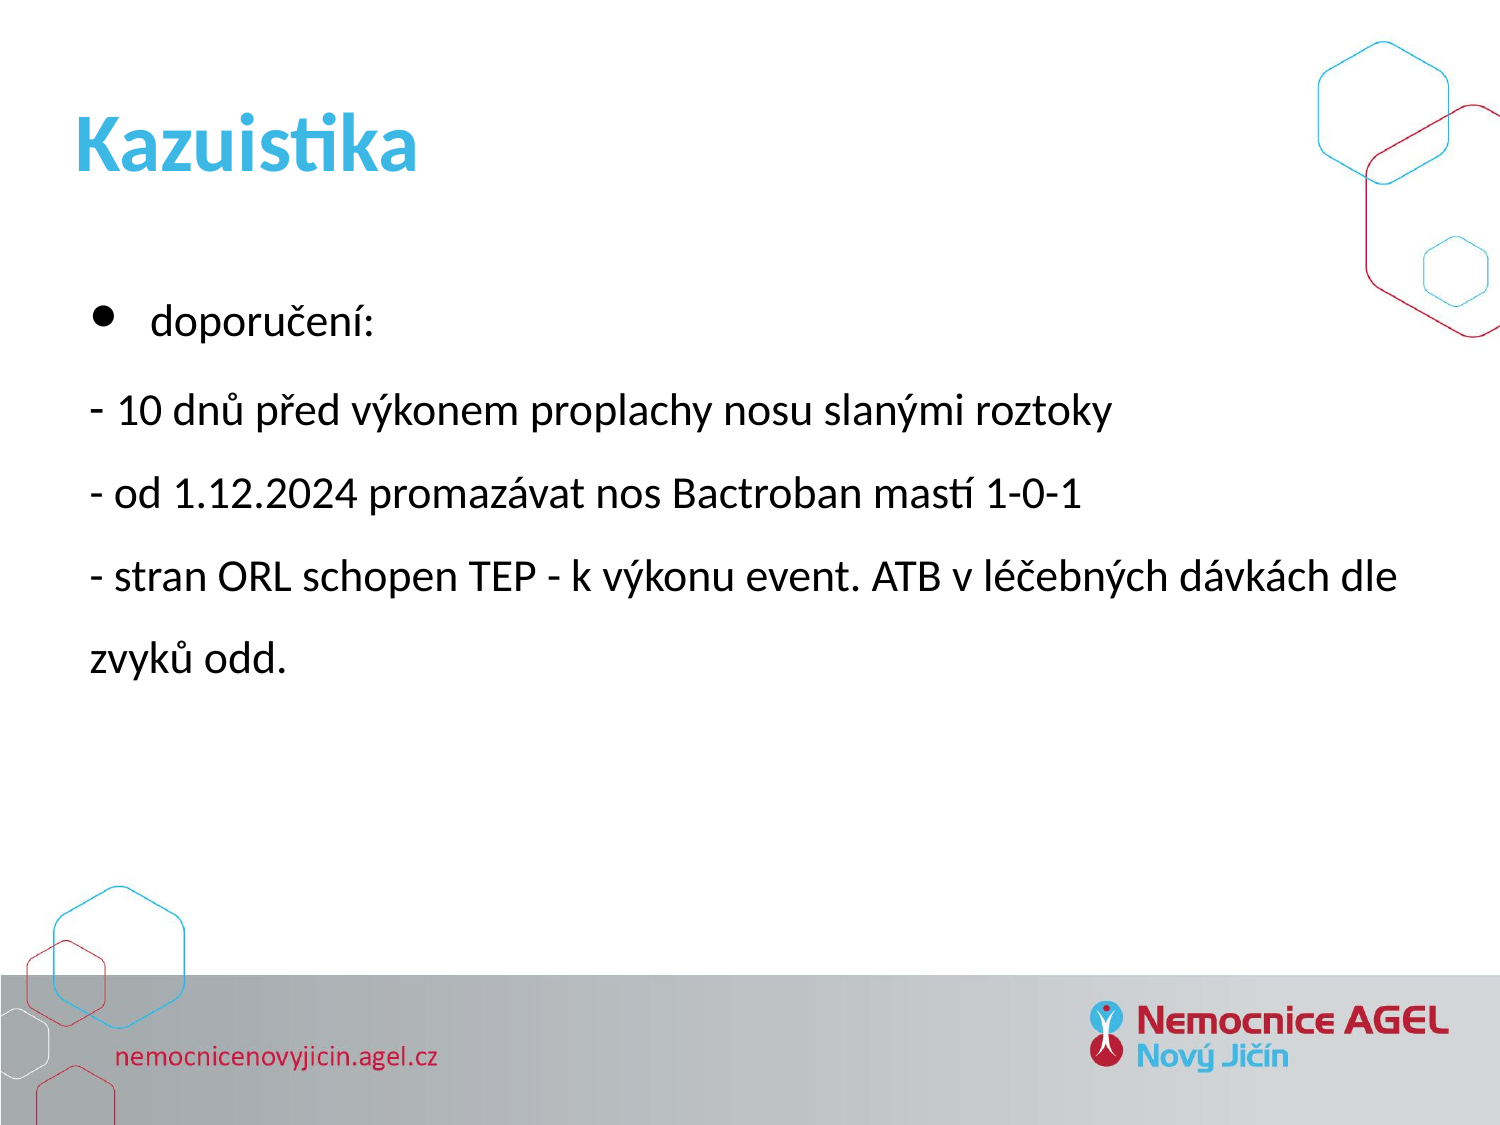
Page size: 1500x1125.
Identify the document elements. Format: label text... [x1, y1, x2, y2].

picture [0, 0, 1500, 1125]
list doporučení: - 10 dnů před výkonem proplachy nosu slanými roztoky - od 1.12.2024 promazávat nos Bactroban mastí 1-0-1 - stran ORL schopen TEP - k výkonu event. ATB v léčebných dávkách dle zvyků odd. [75, 263, 1425, 892]
title Kazuistika [75, 44, 1425, 233]
